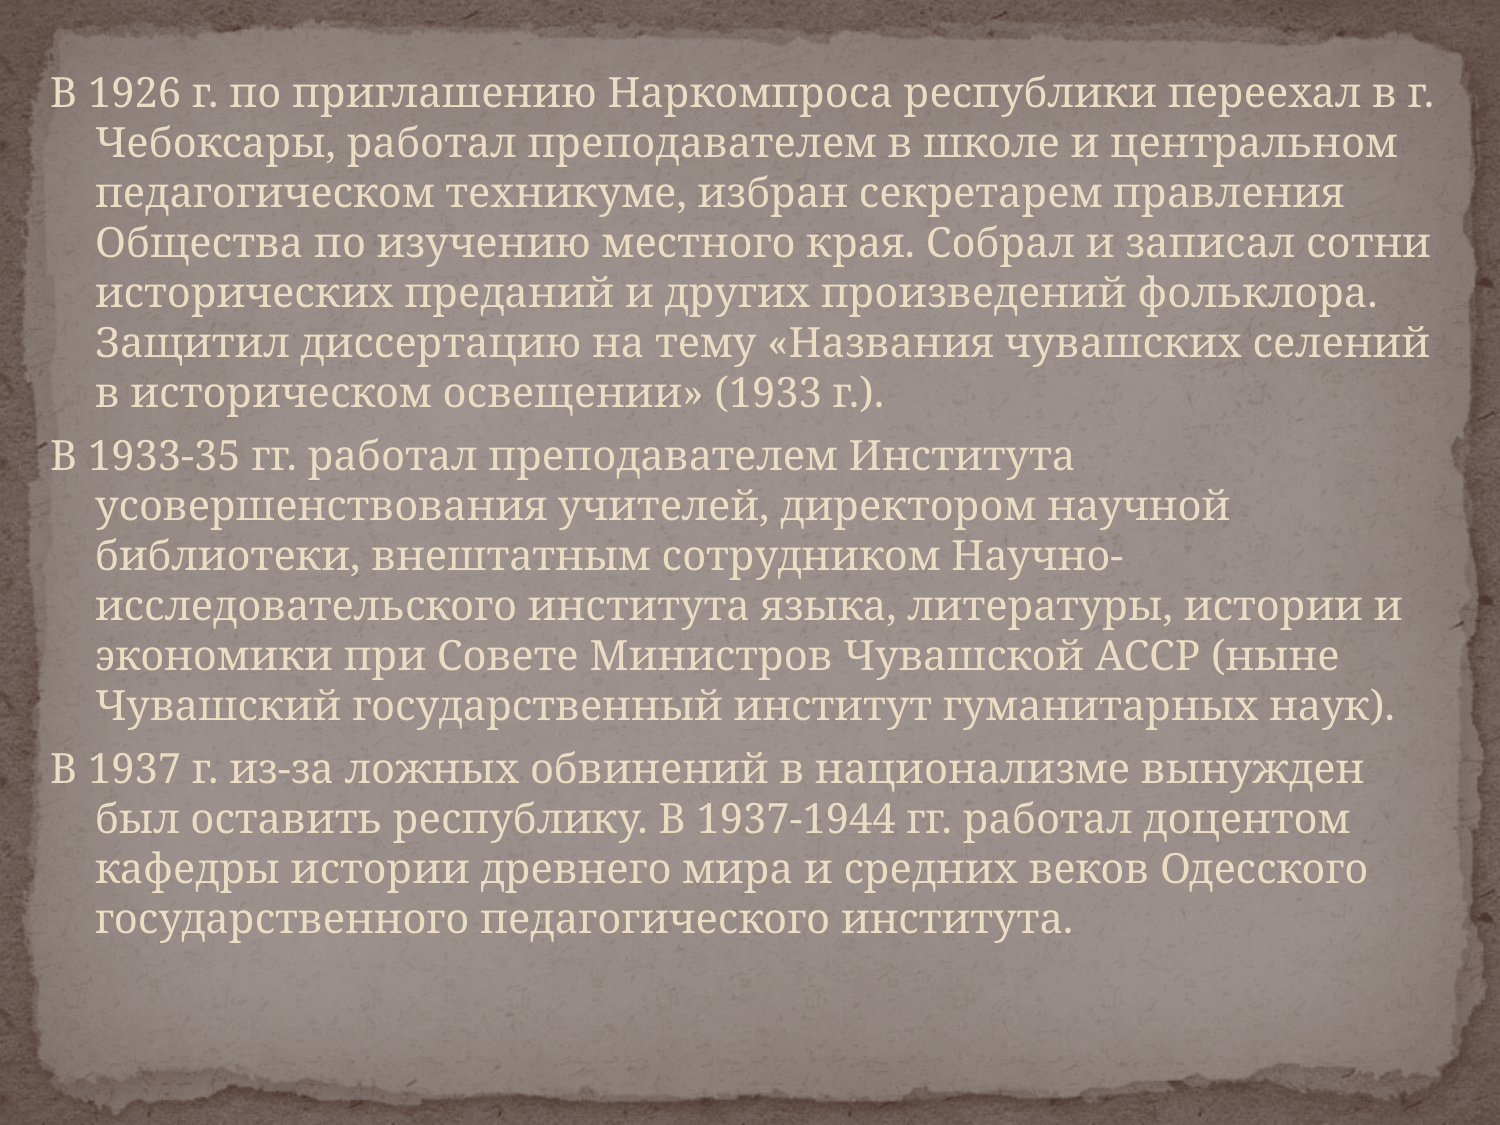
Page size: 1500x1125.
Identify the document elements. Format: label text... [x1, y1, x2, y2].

list В 1926 г. по приглашению Наркомпроса республики переехал в г. Чебоксары, работал преподавателем в школе и центральном педагогическом техникуме, избран секретарем правления Общества по изучению местного края. Собрал и записал сотни исторических преданий и других произведений фольклора. Защитил диссертацию на тему «Названия чувашских селений в историческом освещении» (1933 г.). В 1933-35 гг. работал преподавателем Института усовершенствования учителей, директором научной библиотеки, внештатным сотрудником Научно-исследовательского института языка, литературы, истории и экономики при Совете Министров Чувашской АССР (ныне Чувашский государственный институт гуманитарных наук). В 1937 г. из-за ложных обвинений в национализме вынужден был оставить республику. В 1937-1944 гг. работал доцентом кафедры истории древнего мира и средних веков Одесского государственного педагогического института. [34, 58, 1454, 1055]
